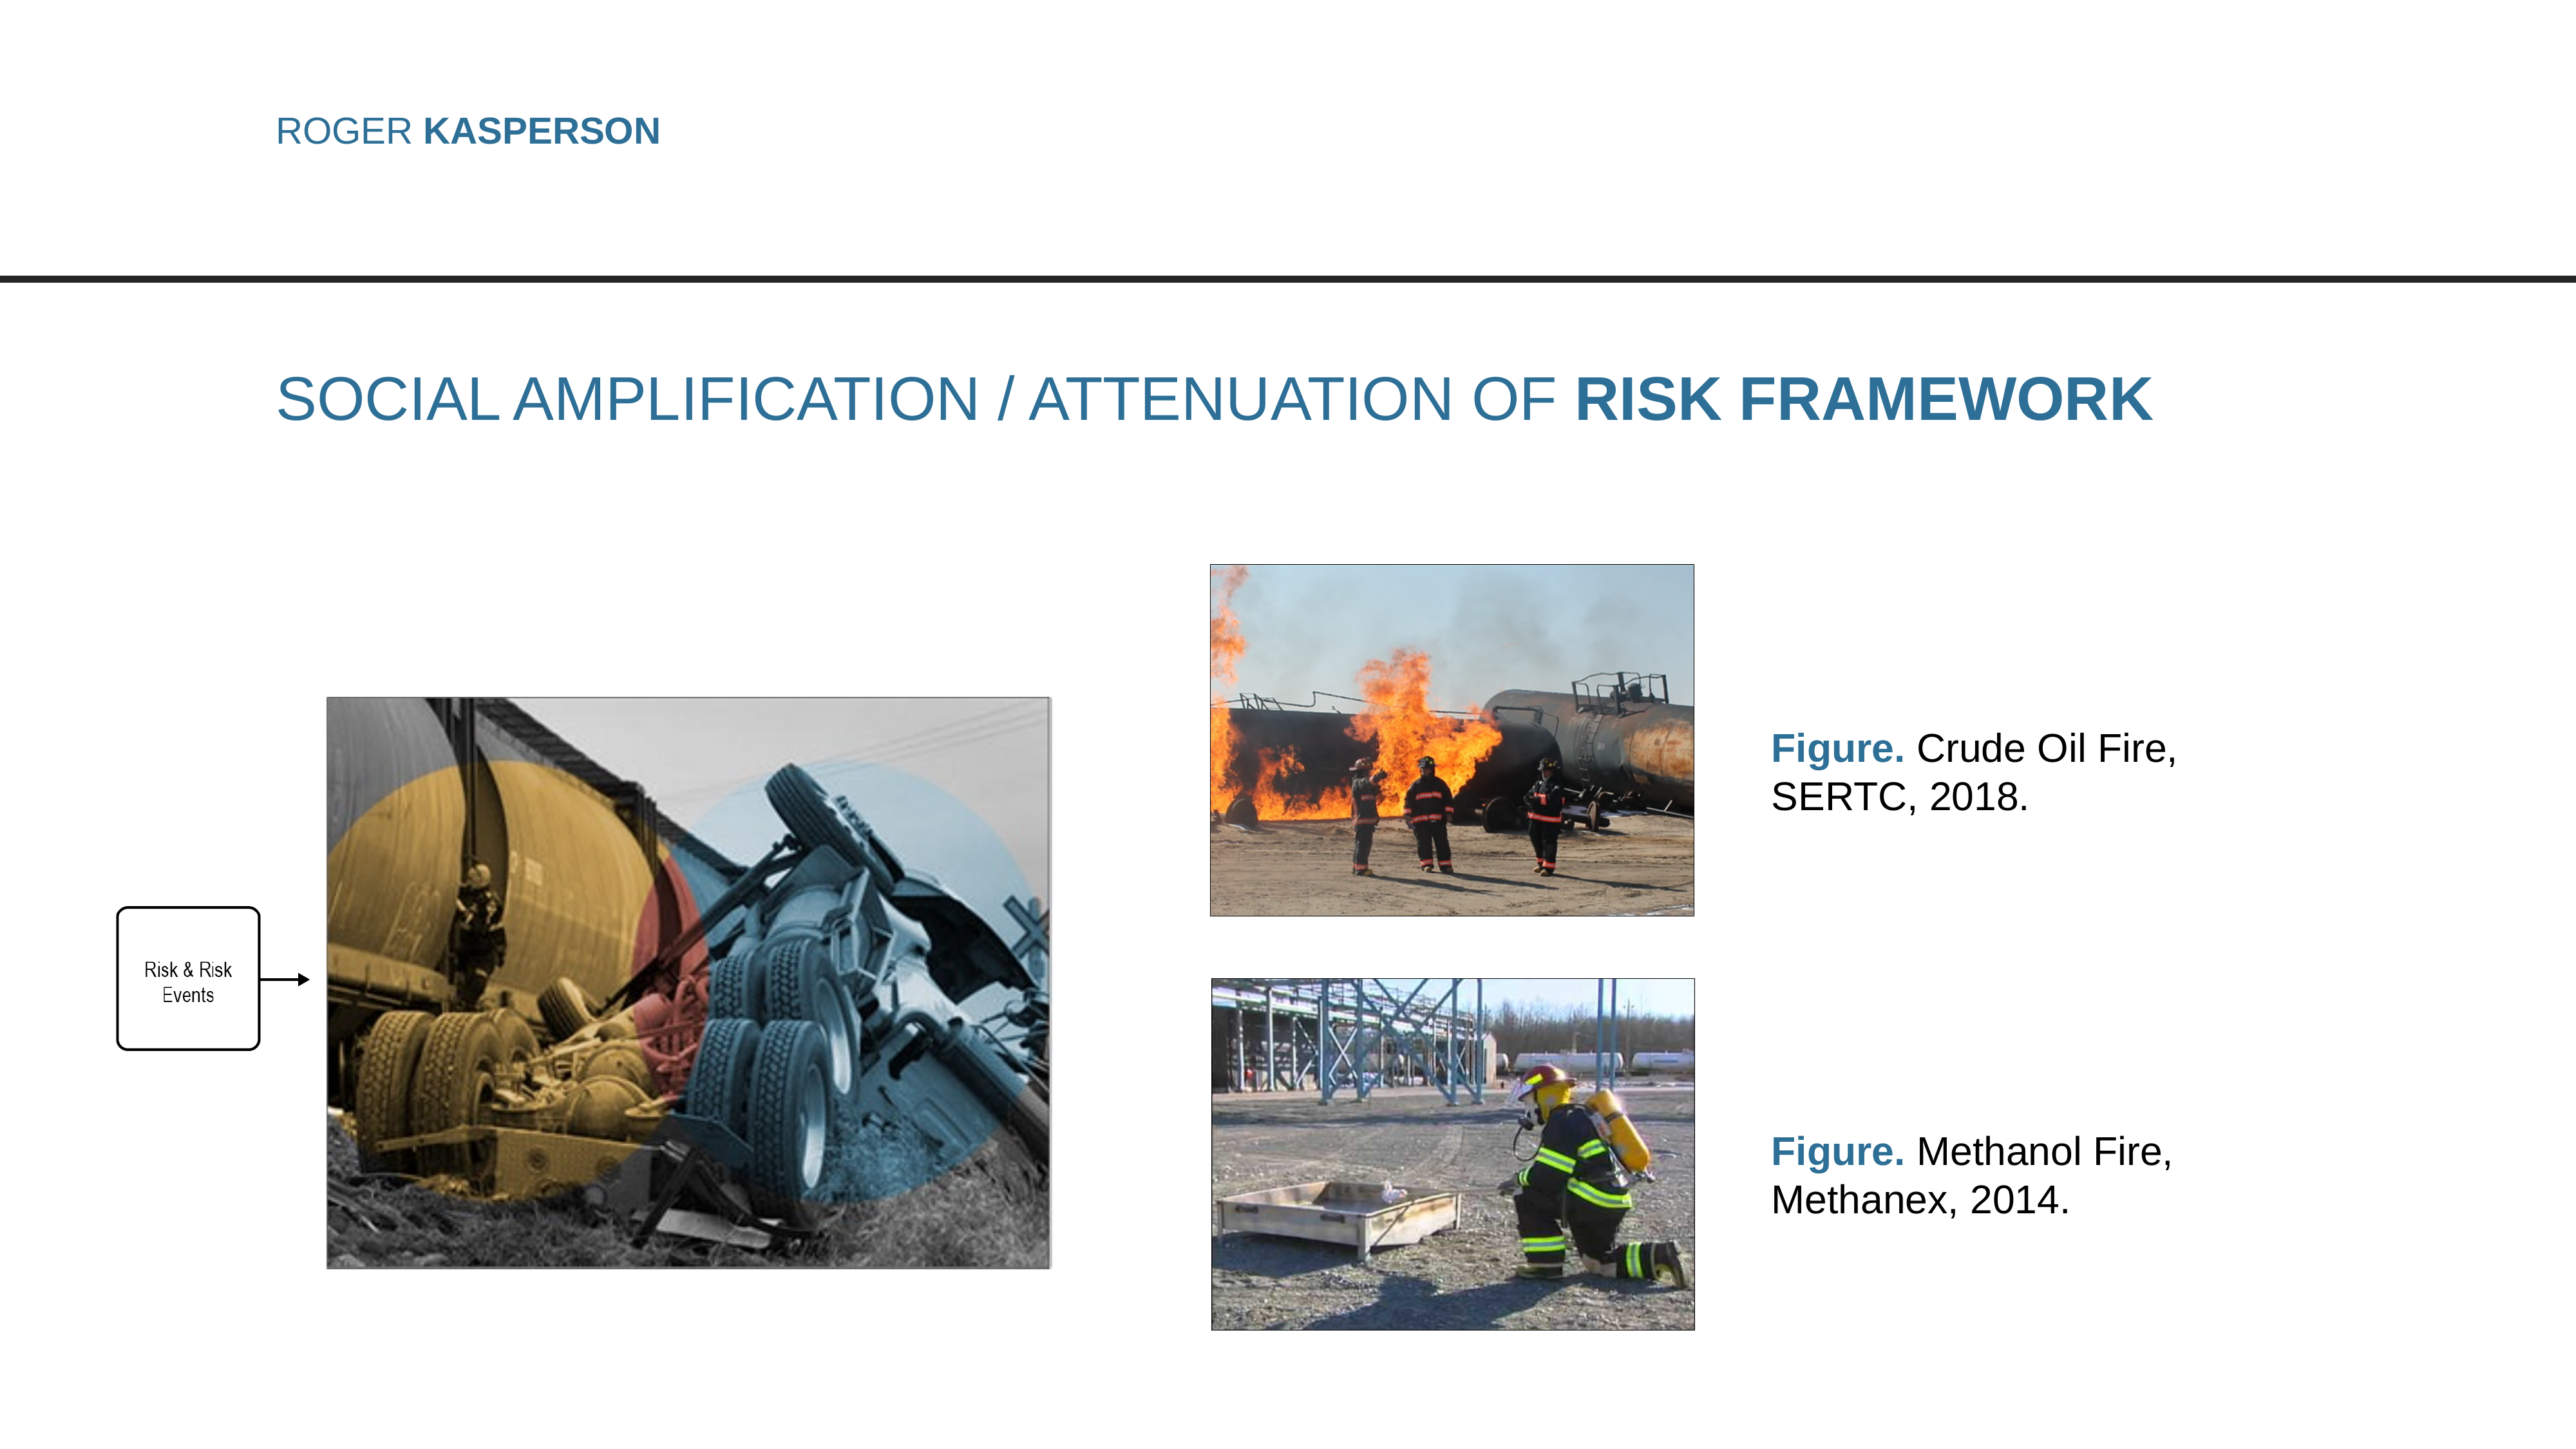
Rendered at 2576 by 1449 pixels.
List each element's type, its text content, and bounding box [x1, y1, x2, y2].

picture [1210, 564, 1694, 916]
text_box Figure. Crude Oil Fire, SERTC, 2018. [1762, 717, 2327, 824]
picture [327, 697, 1052, 1269]
picture [1211, 978, 1695, 1331]
text_box SOCIAL AMPLIFICATION / ATTENUATION OF RISK FRAMEWORK [266, 353, 2320, 437]
picture [116, 487, 310, 1412]
text_box Figure. Methanol Fire, Methanex, 2014. [1762, 1120, 2353, 1227]
text_box ROGER KASPERSON [266, 101, 906, 156]
